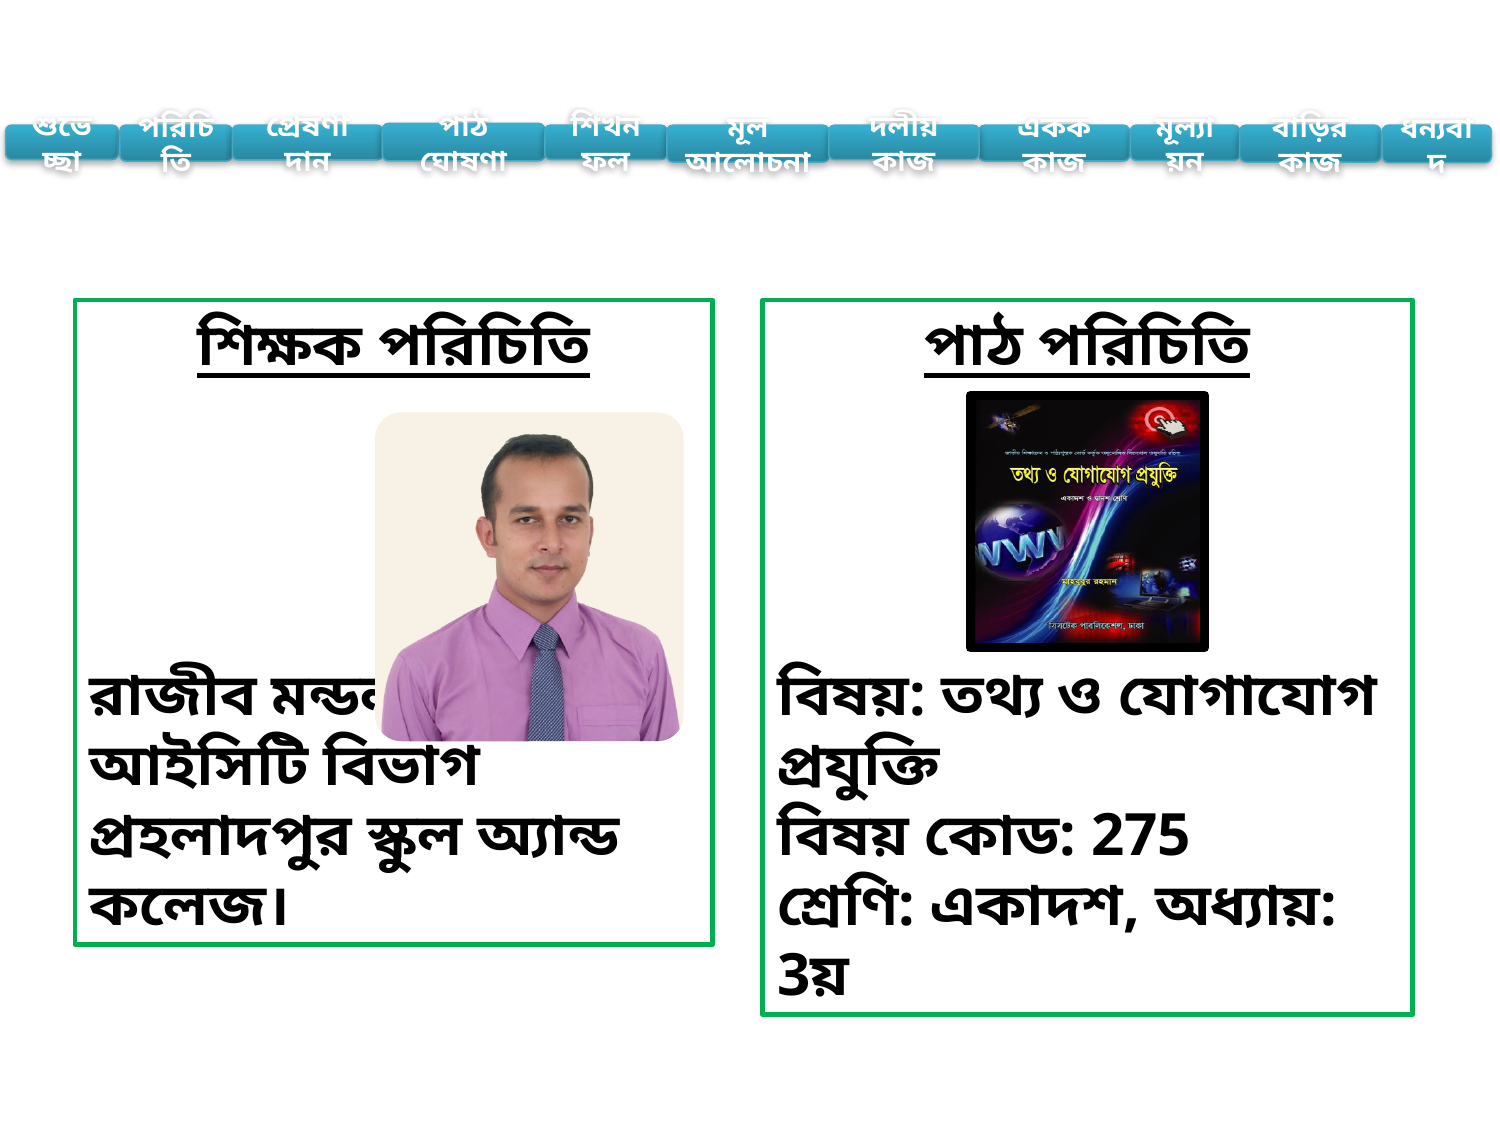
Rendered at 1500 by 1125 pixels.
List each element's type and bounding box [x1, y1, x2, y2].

picture [975, 400, 1200, 643]
picture [375, 412, 684, 742]
